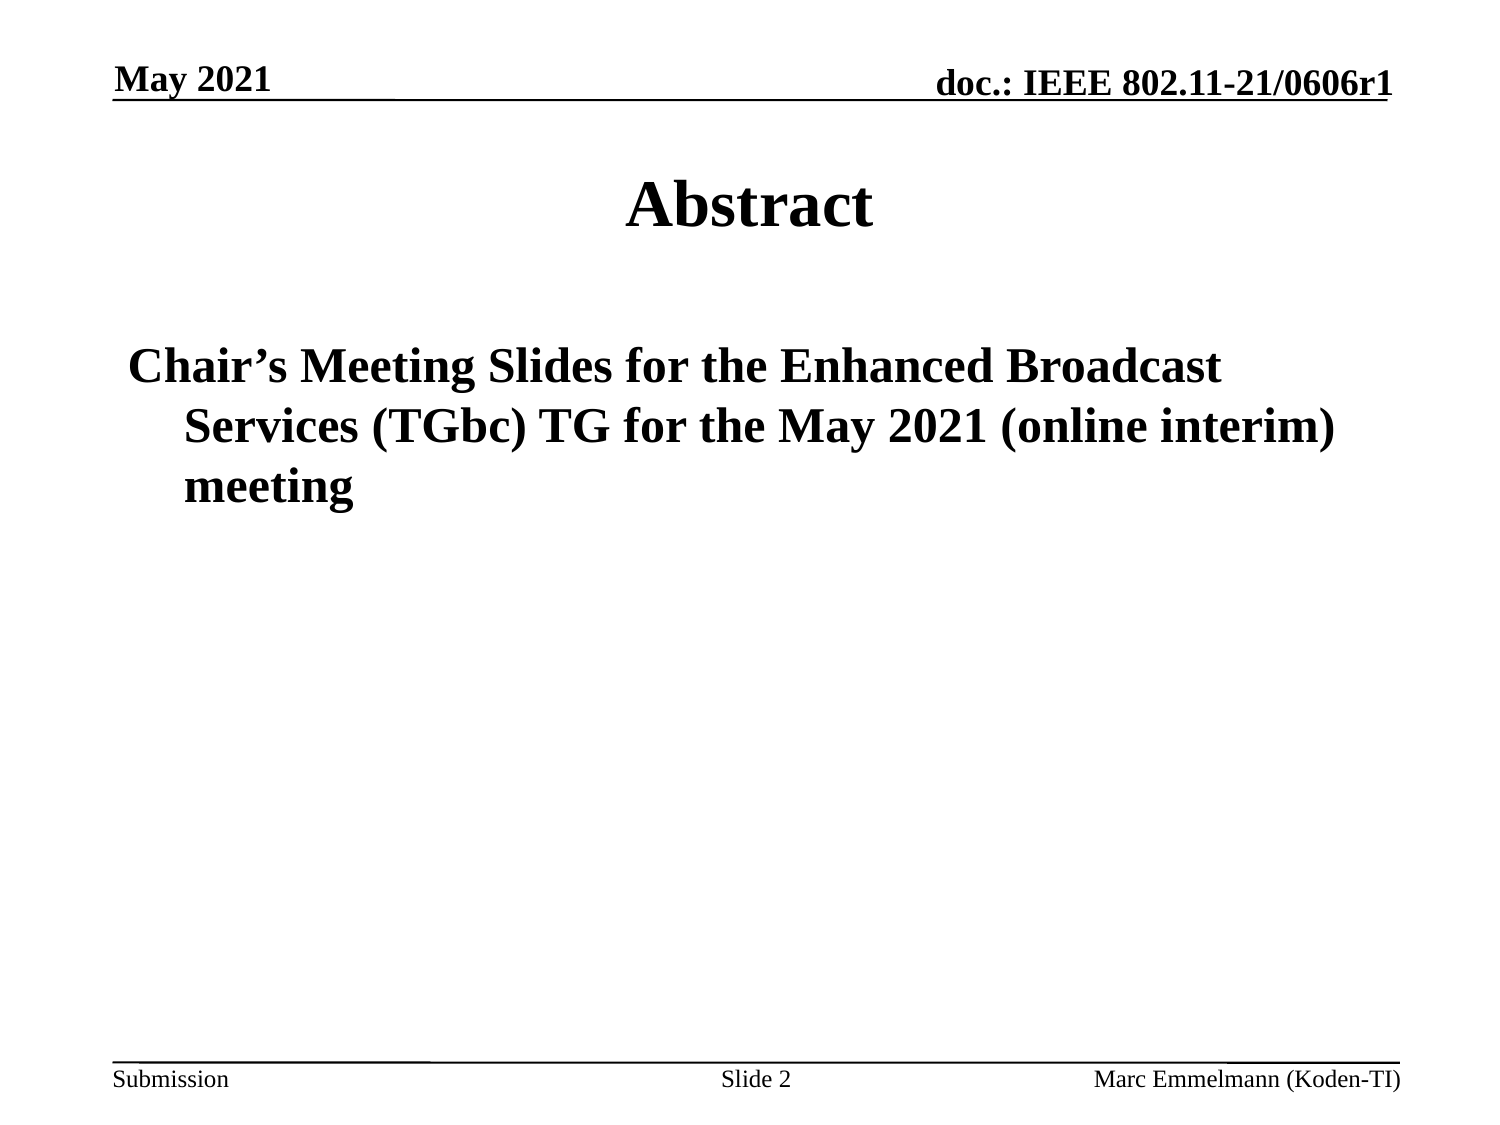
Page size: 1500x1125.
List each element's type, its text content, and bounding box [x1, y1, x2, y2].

list Chair’s Meeting Slides for the Enhanced Broadcast Services (TGbc) TG for the May 2021 (online interim) meeting [112, 324, 1388, 1001]
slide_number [114, 54, 540, 100]
title Abstract [112, 112, 1388, 288]
footer Marc Emmelmann (Koden-TI) [902, 1061, 1402, 1093]
slide_number Slide 2 [712, 1061, 800, 1123]
